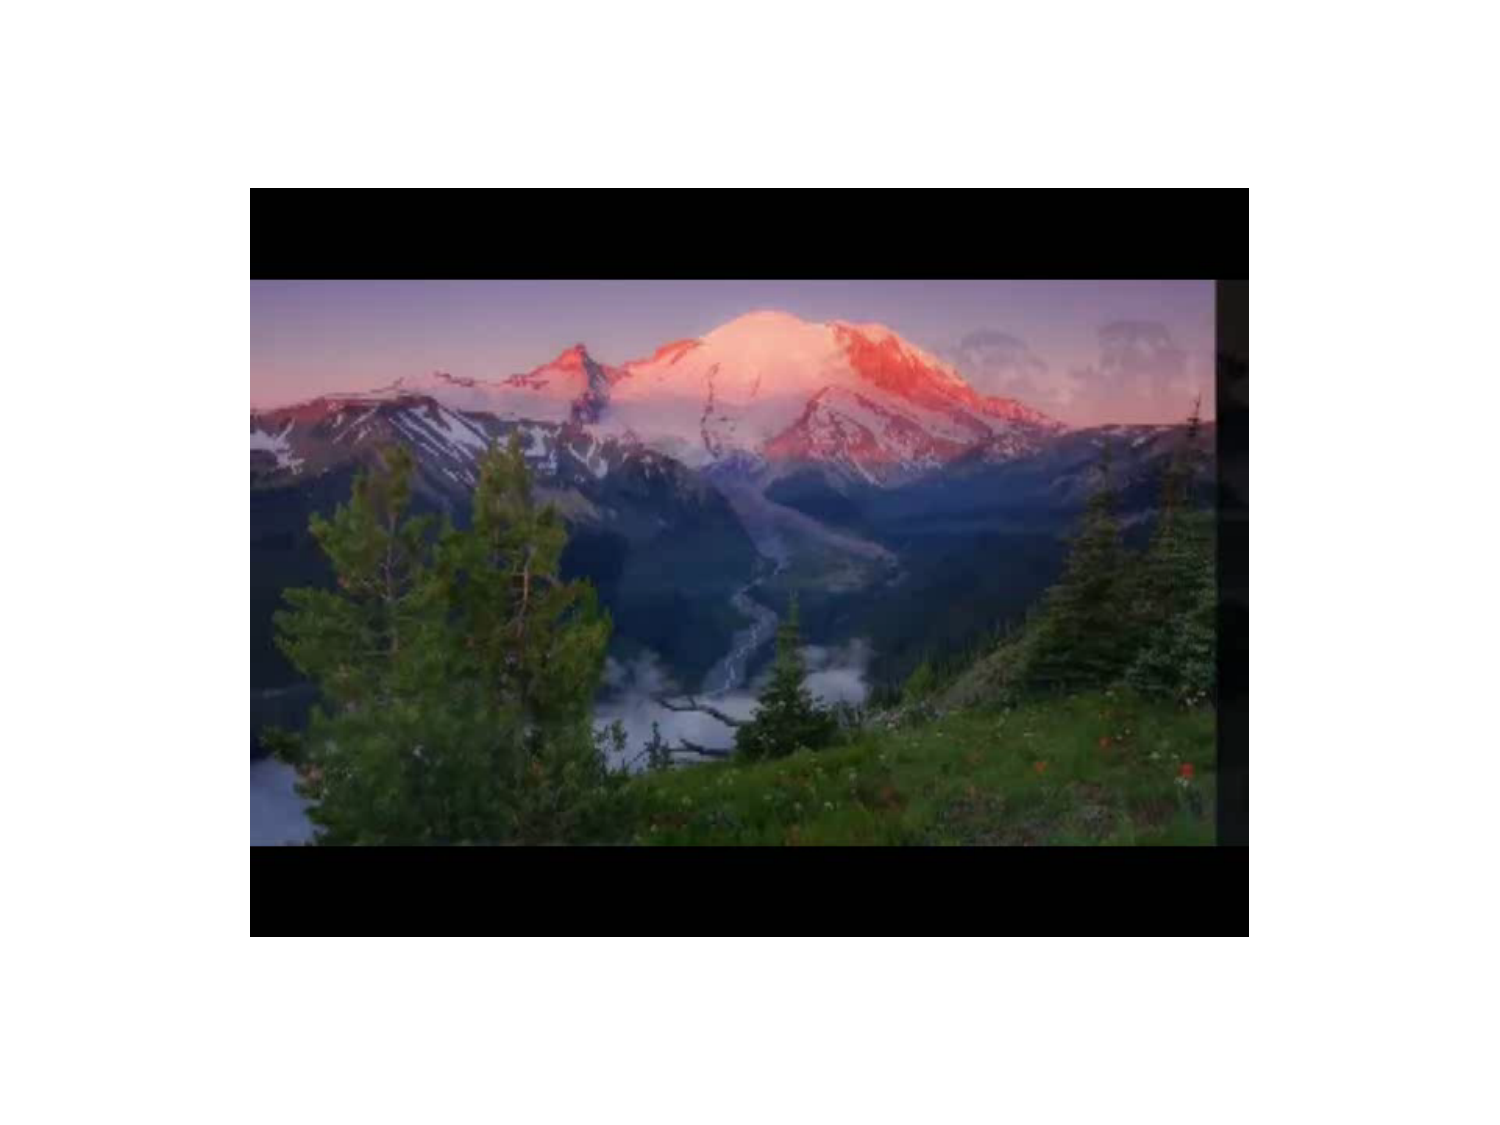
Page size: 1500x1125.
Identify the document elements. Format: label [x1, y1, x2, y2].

text_box [249, 187, 1251, 938]
